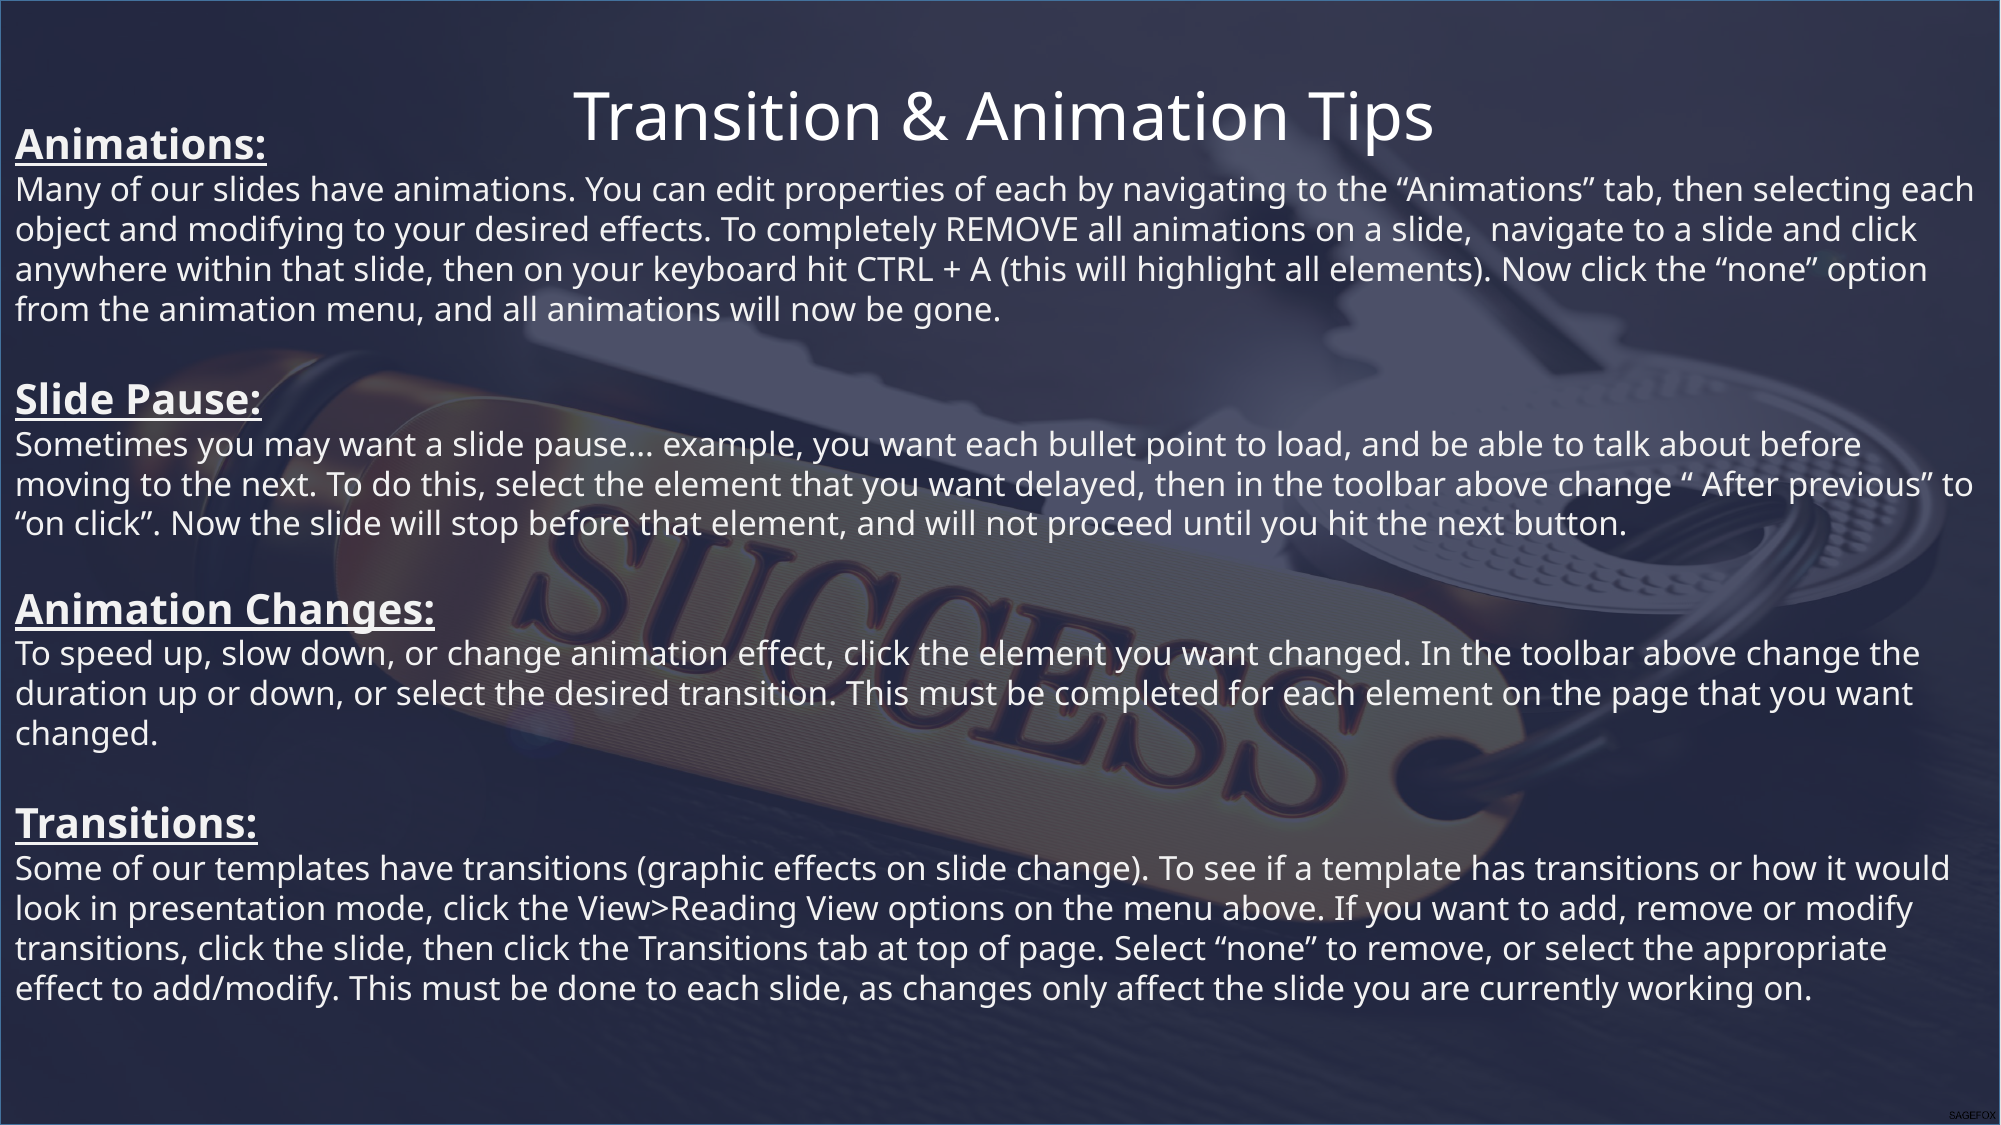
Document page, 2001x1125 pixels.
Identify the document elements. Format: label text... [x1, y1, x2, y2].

title Transition & Animation Tips [477, 59, 1532, 177]
text_box Animations: Many of our slides have animations. You can edit properties of each by navigating to the “Animations” tab, then selecting each object and modifying to your desired effects. To completely REMOVE all animations on a slide, navigate to a slide and click anywhere within that slide, then on your keyboard hit CTRL + A (this will highlight all elements). Now click the “none” option from the animation menu, and all animations will now be gone. Slide Pause: Sometimes you may want a slide pause… example, you want each bullet point to load, and be able to talk about before moving to the next. To do this, select the element that you want delayed, then in the toolbar above change “ After previous” to “on click”. Now the slide will stop before that element, and will not proceed until you hit the next button. Animation Changes: To speed up, slow down, or change animation effect, click the element you want changed. In the toolbar above change the duration up or down, or select the desired transition. This must be completed for each element on the page that you want changed. Transitions: Some of our templates have transitions (graphic effects on slide change). To see if a template has transitions or how it would look in presentation mode, click the View>Reading View options on the menu above. If you want to add, remove or modify transitions, click the slide, then click the Transitions tab at top of page. Select “none” to remove, or select the appropriate effect to add/modify. This must be done to each slide, as changes only affect the slide you are currently working on. [0, 0, 2000, 1125]
